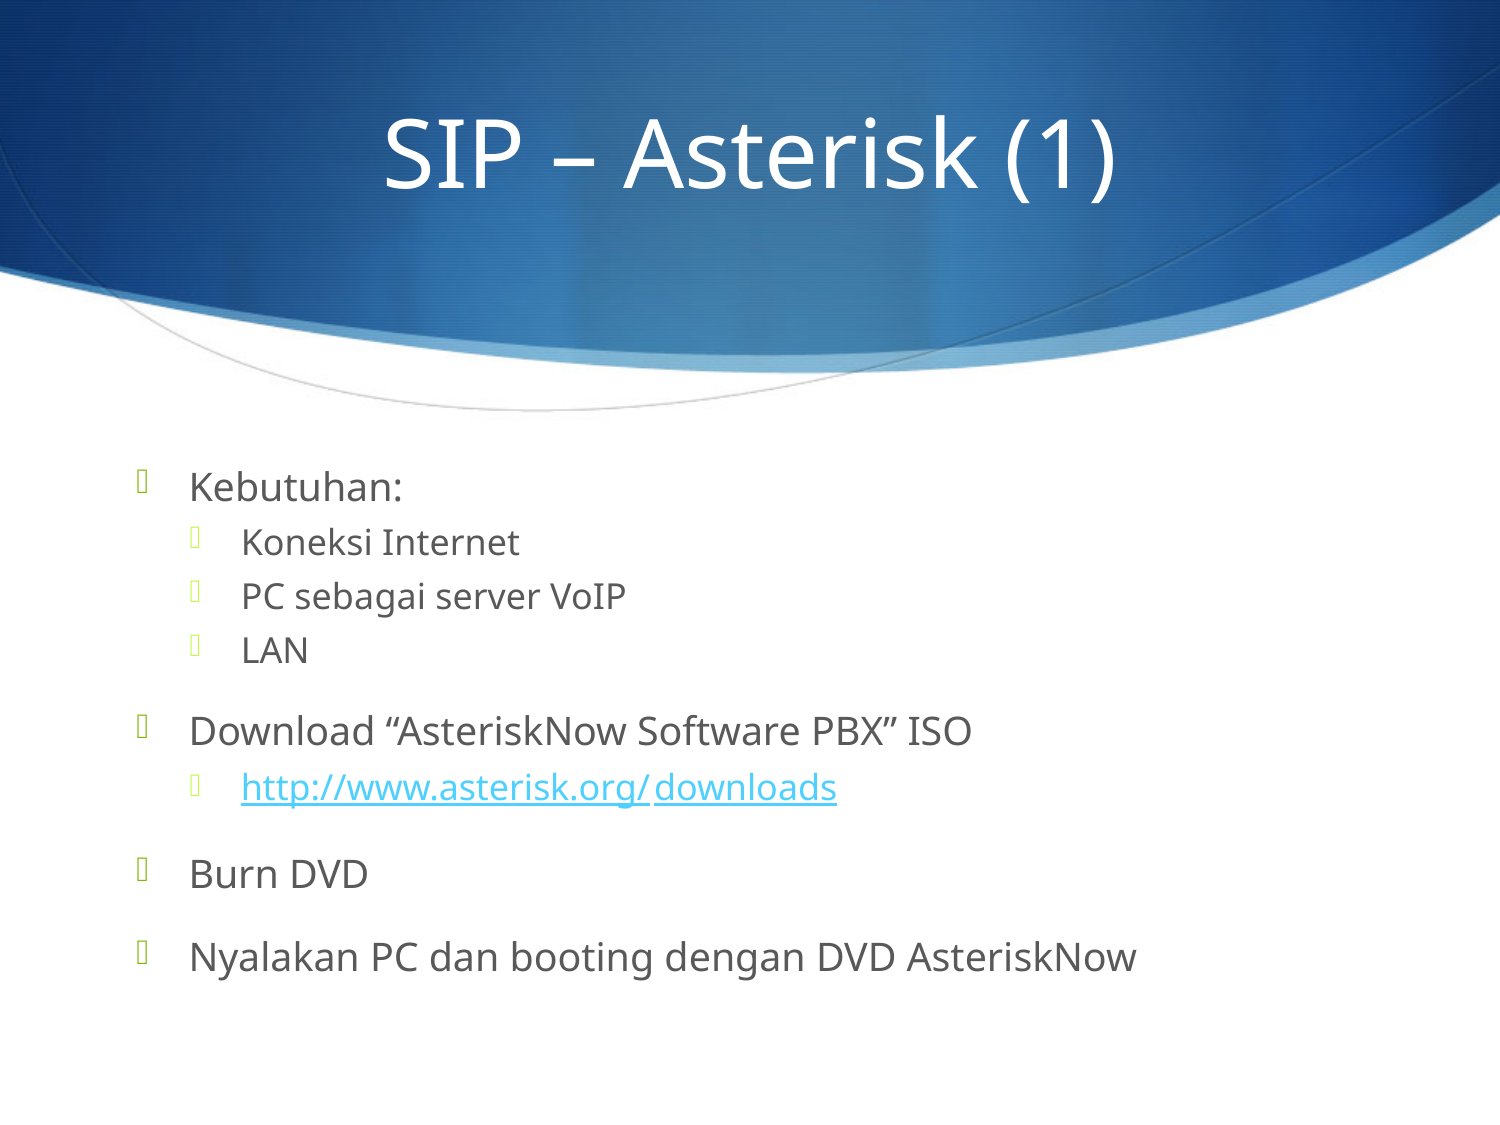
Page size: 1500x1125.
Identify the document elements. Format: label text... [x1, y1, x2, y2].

picture [0, 0, 1500, 1125]
title SIP – Asterisk (1) [75, 56, 1425, 245]
list Kebutuhan: Koneksi Internet PC sebagai server VoIP LAN Download “AsteriskNow Software PBX” ISO http://www.asterisk.org/downloads Burn DVD Nyalakan PC dan booting dengan DVD AsteriskNow [121, 454, 1379, 991]
